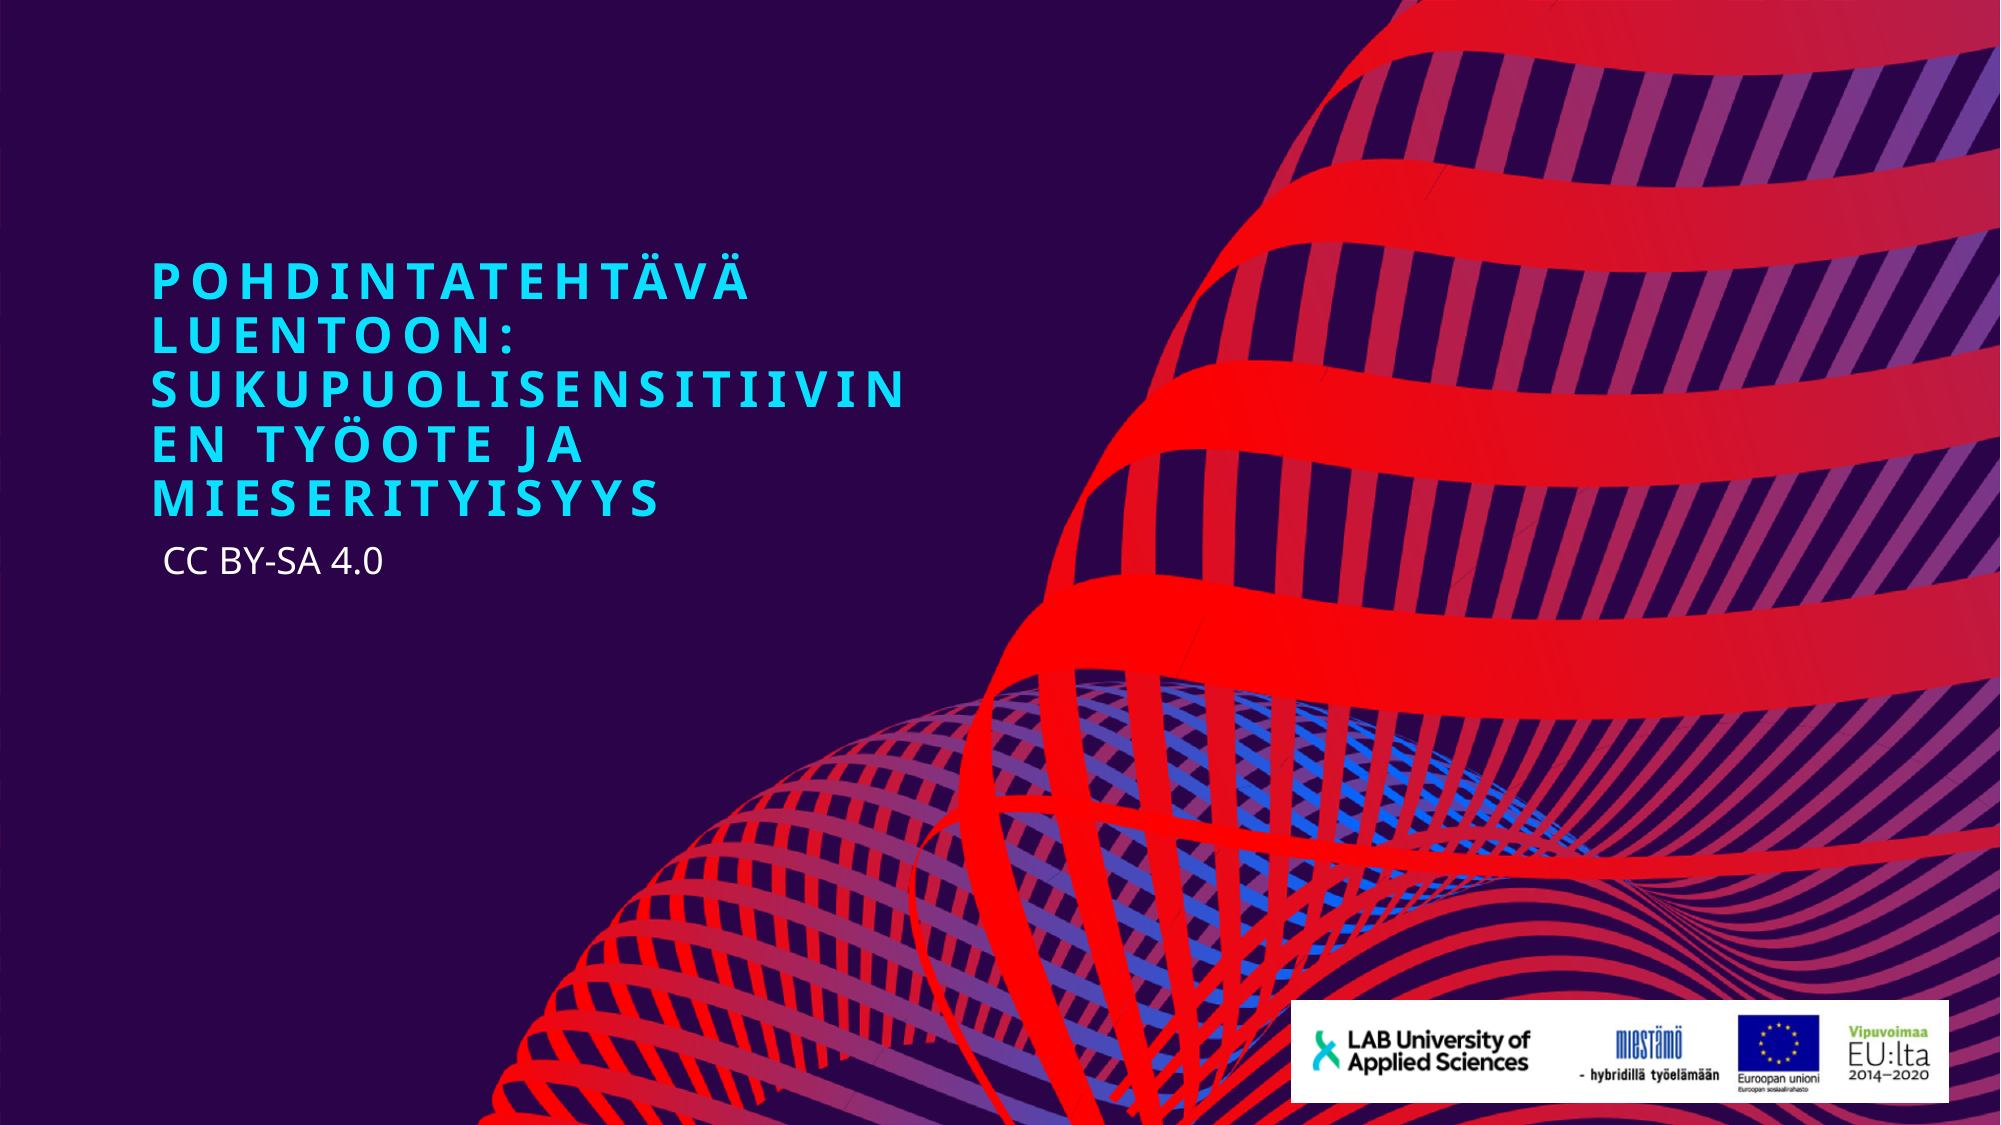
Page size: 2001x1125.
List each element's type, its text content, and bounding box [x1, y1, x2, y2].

title Pohdintatehtävä luentoon: Sukupuolisensitiivinen työote ja mieserityisyys [135, 217, 954, 535]
list ​ CC BY-SA 4.0 [137, 534, 957, 669]
picture [0, 0, 2000, 1125]
